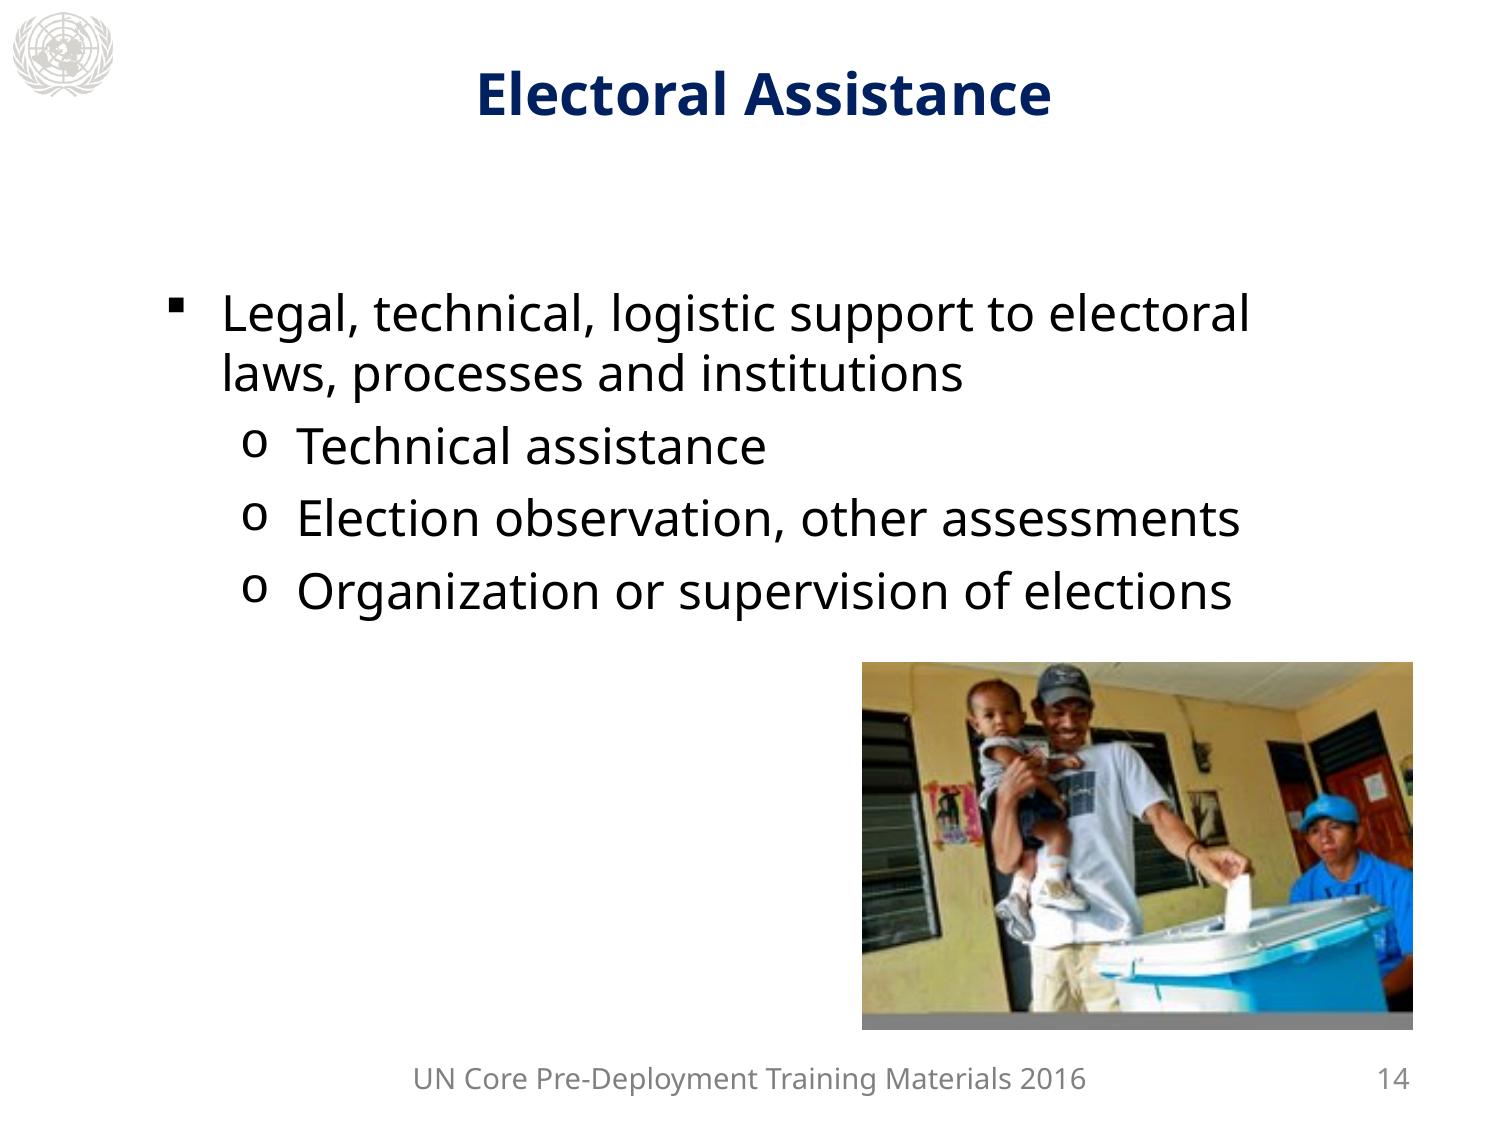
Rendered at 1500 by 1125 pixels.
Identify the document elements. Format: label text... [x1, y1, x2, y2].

picture [862, 662, 1413, 1031]
text_box Electoral Assistance [73, 48, 1427, 215]
text_box UN Core Pre-Deployment Training Materials 2016 [350, 1052, 1150, 1103]
picture [13, 12, 113, 97]
text_box Legal, technical, logistic support to electoral laws, processes and institutions Technical assistance Election observation, other assessments Organization or supervision of elections [149, 274, 1363, 627]
slide_number 14 [1150, 1052, 1425, 1103]
